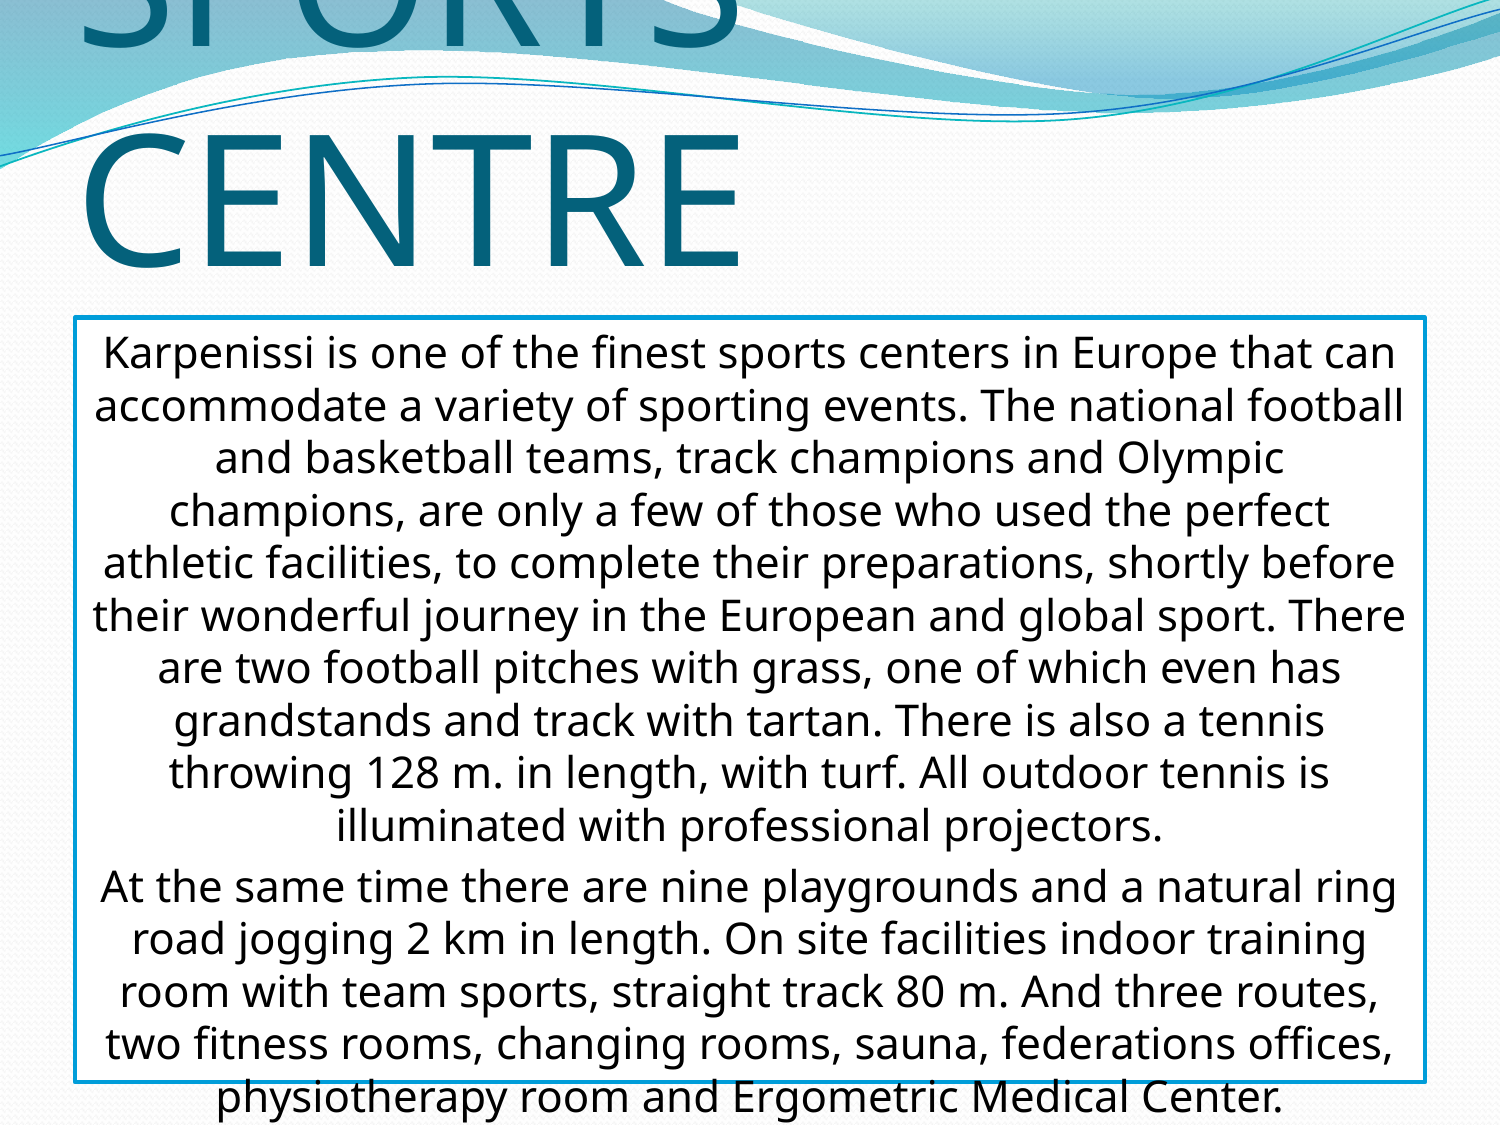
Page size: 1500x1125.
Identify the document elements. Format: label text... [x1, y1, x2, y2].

list Karpenissi is one of the finest sports centers in Europe that can accommodate a variety of sporting events. The national football and basketball teams, track champions and Olympic champions, are only a few of those who used the perfect athletic facilities, to complete their preparations, shortly before their wonderful journey in the European and global sport. There are two football pitches with grass, one of which even has grandstands and track with tartan. There is also a tennis throwing 128 m. in length, with turf. All outdoor tennis is illuminated with professional projectors. At the same time there are nine playgrounds and a natural ring road jogging 2 km in length. On site facilities indoor training room with team sports, straight track 80 m. And three routes, two fitness rooms, changing rooms, sauna, federations offices, physiotherapy room and Ergometric Medical Center. [73, 315, 1427, 1084]
title SPORTS CENTRE [75, 115, 1425, 303]
